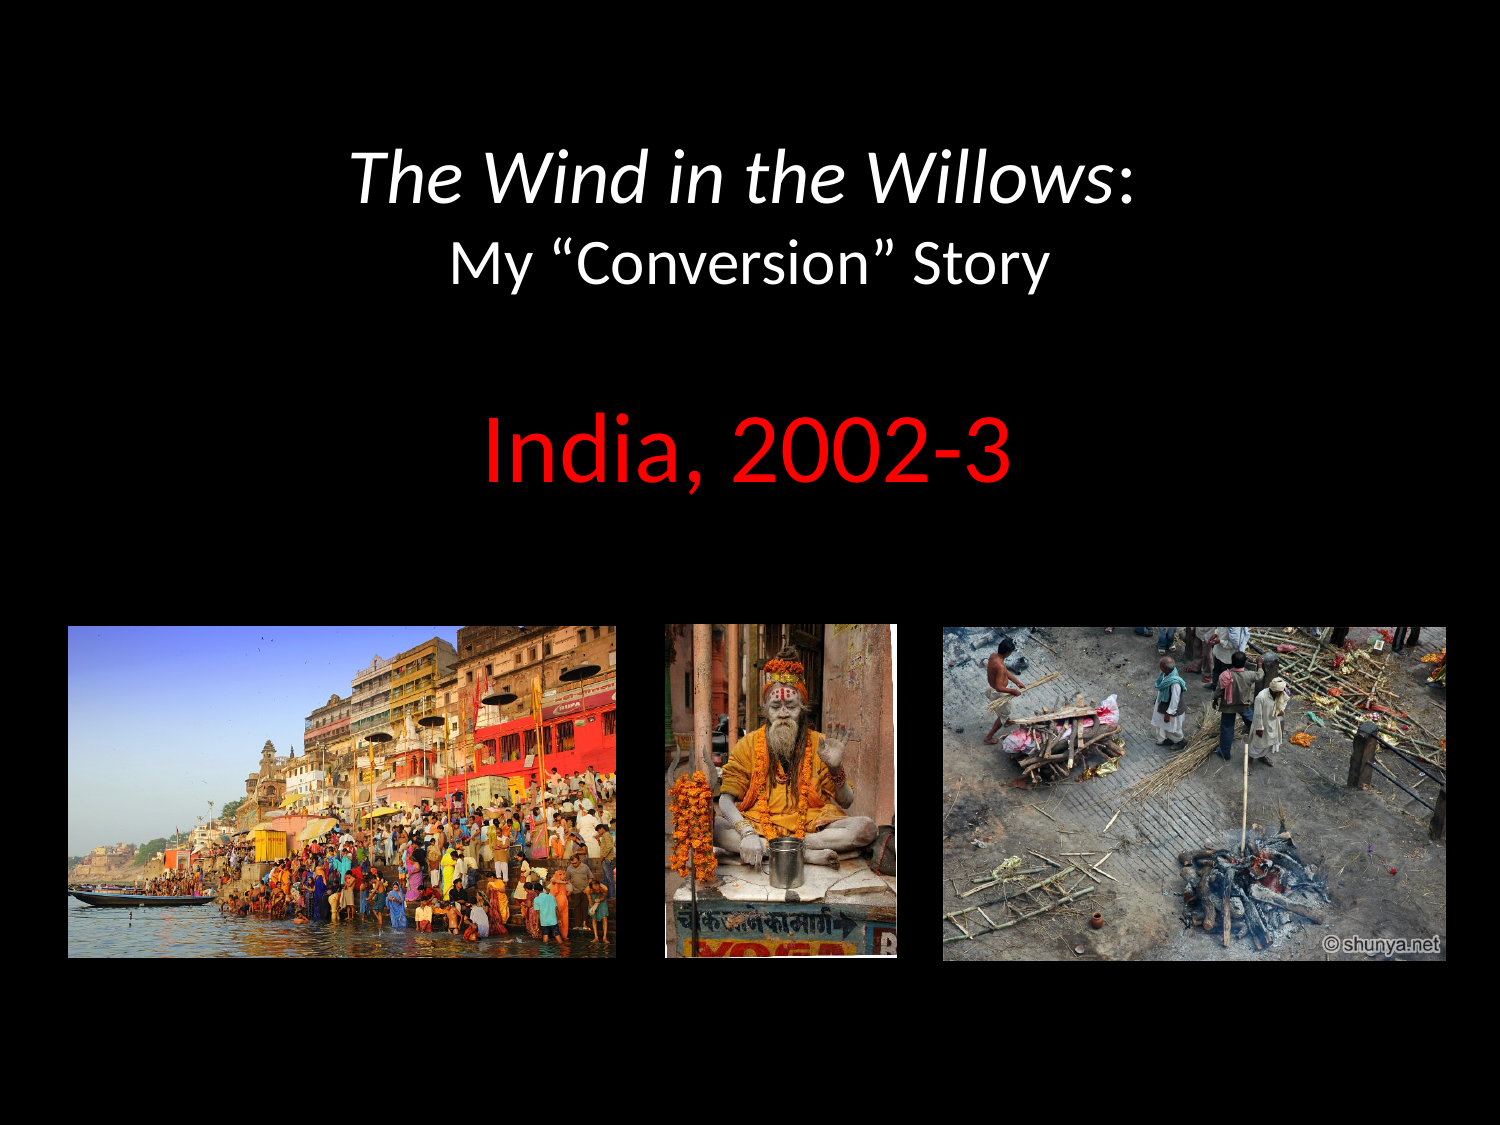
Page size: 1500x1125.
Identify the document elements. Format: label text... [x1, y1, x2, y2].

picture [68, 626, 616, 958]
picture [665, 623, 897, 958]
list India, 2002-3 [73, 88, 1423, 832]
picture [943, 627, 1446, 961]
